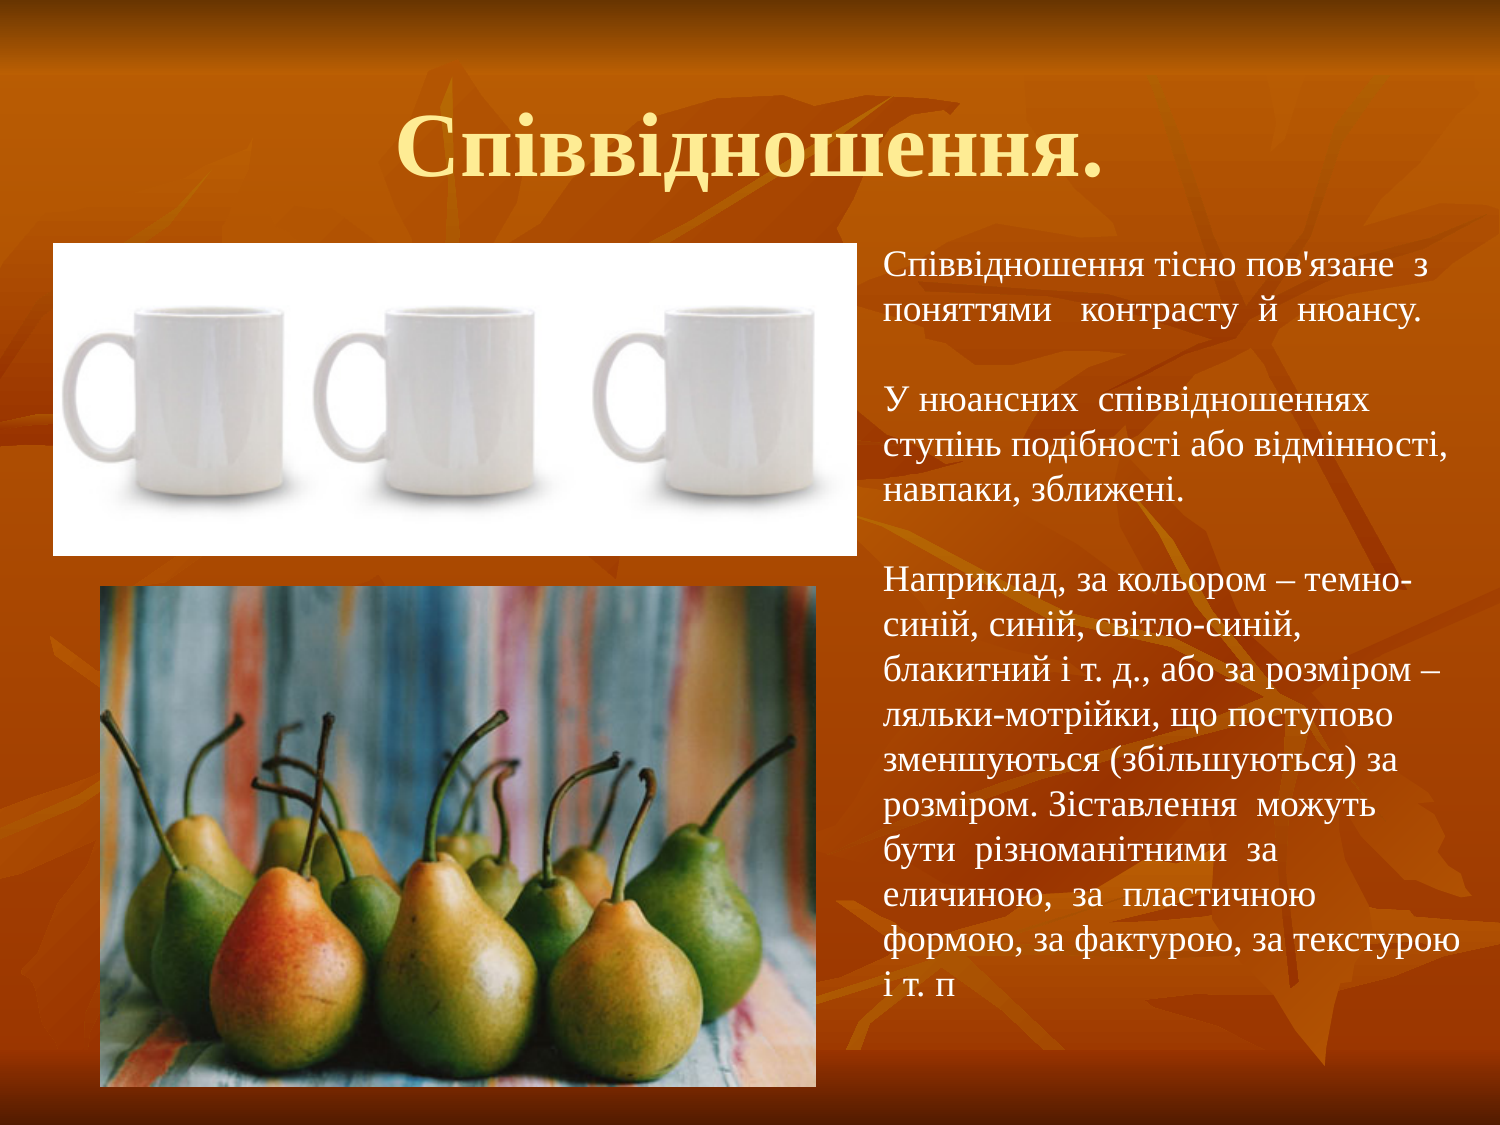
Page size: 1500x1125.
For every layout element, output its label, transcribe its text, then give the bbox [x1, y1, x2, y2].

title Співвідношення. [75, 45, 1425, 234]
picture [100, 586, 816, 1087]
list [52, 243, 857, 556]
text_box Співвідношення тісно пов'язане з поняттями контрасту й нюансу. У нюансних співвідношеннях ступінь подібності або відмінності, навпаки, зближені. Наприклад, за кольором – темно-синій, синій, світло-синій, блакитний і т. д., або за розміром – ляльки-мотрійки, що поступово зменшуються (збільшуються) за розміром. Зіставлення можуть бути різноманітними за еличиною, за пластичною формою, за фактурою, за текстурою і т. п [868, 231, 1483, 1012]
